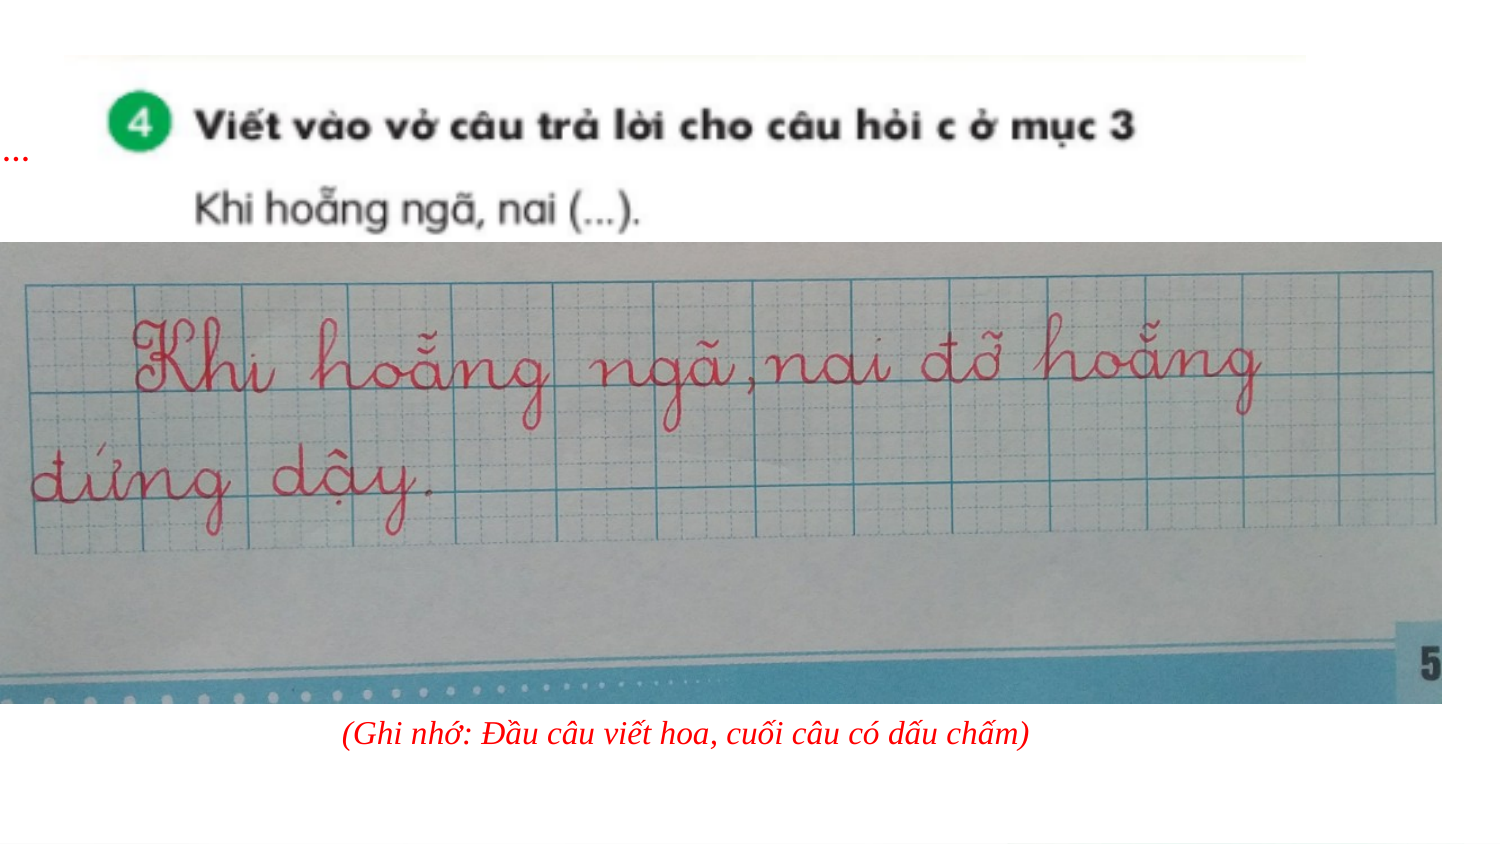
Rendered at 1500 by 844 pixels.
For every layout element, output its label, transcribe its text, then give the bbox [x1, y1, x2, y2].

text_box (Ghi nhớ: Đầu câu viết hoa, cuối câu có dấu chấm) [131, 713, 1241, 759]
picture [0, 55, 1442, 704]
text_box ... [0, 116, 59, 177]
